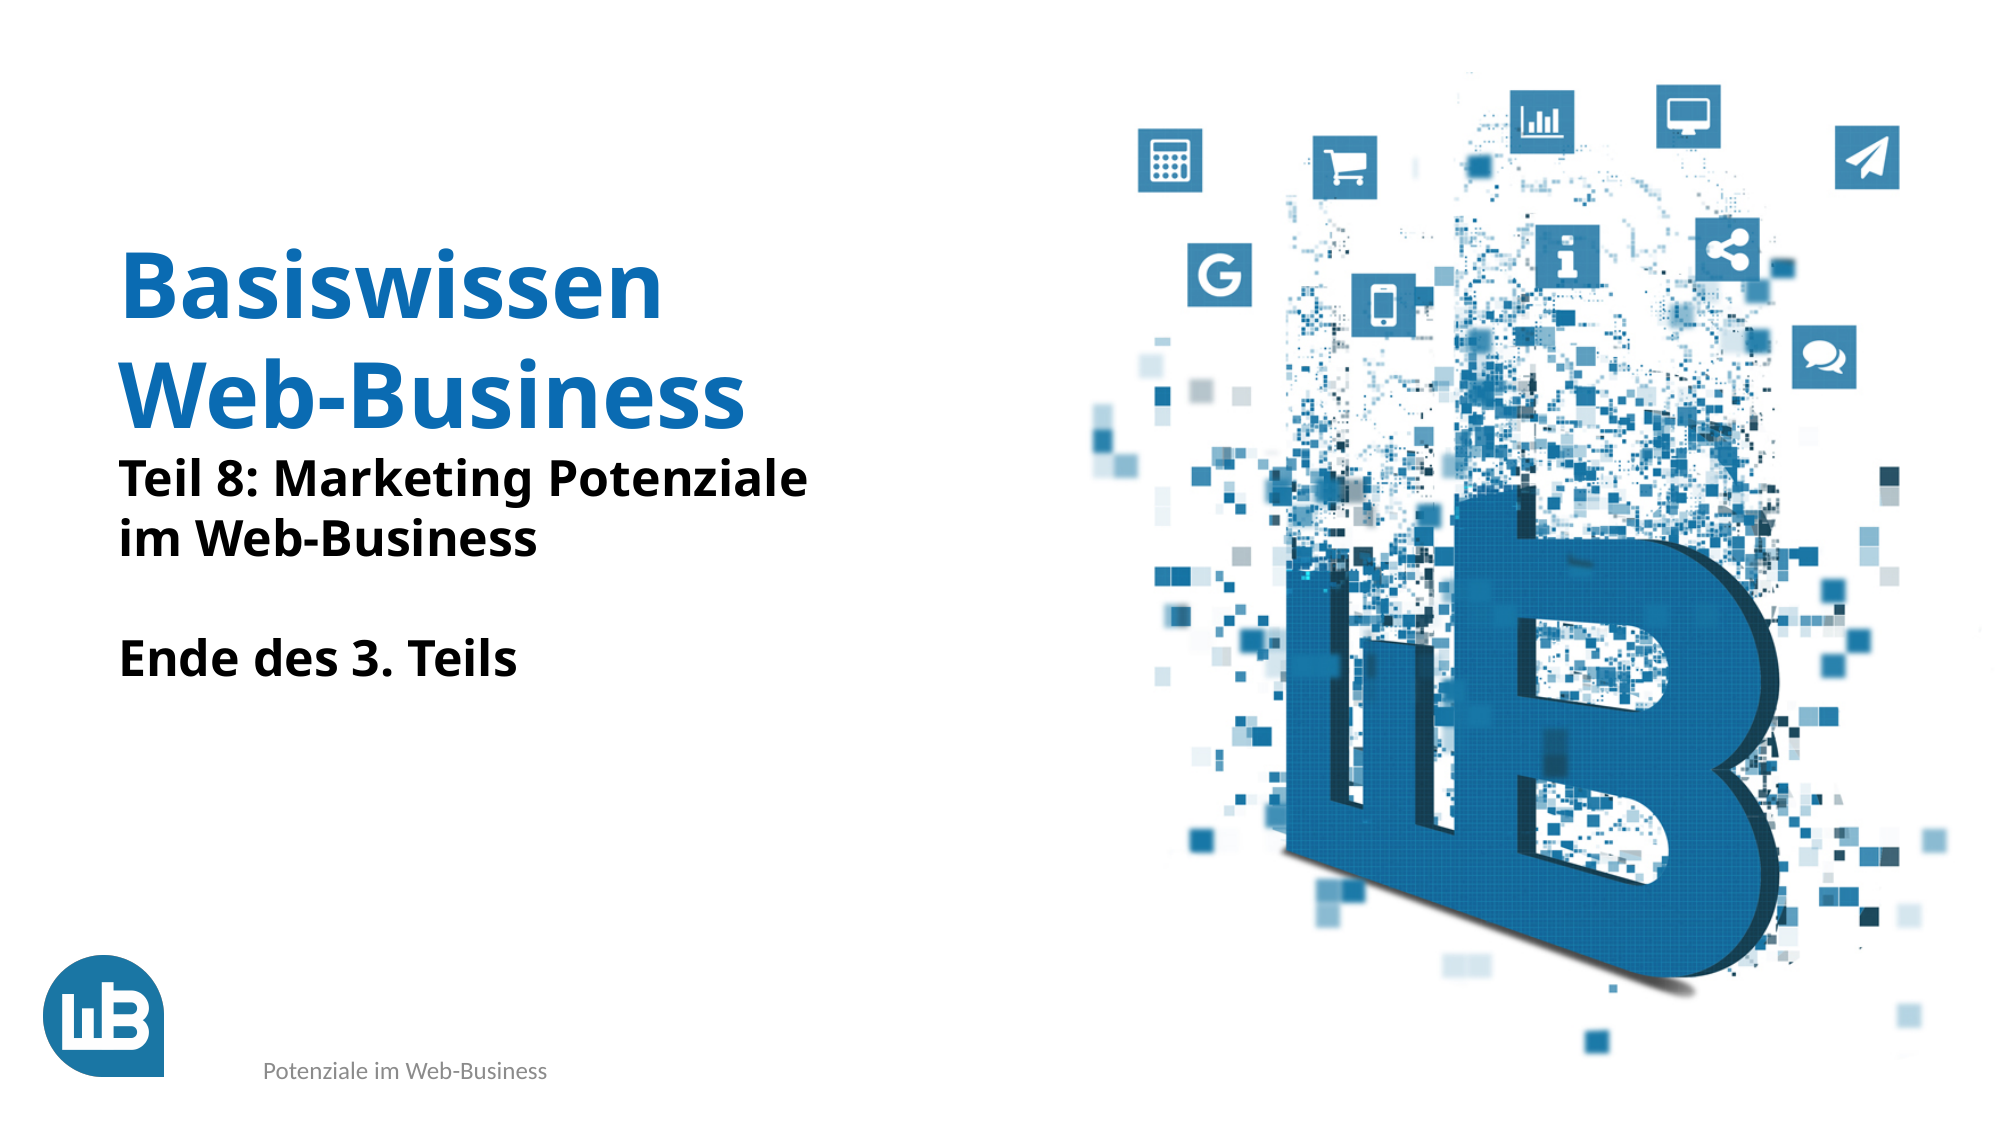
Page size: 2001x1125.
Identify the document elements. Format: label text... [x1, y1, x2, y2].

text_box Basiswissen Web-Business Teil 8: Marketing Potenziale im Web-Business Ende des 3. Teils [103, 219, 852, 694]
picture [42, 955, 164, 1077]
footer Potenziale im Web-Business [68, 1039, 743, 1100]
picture [1044, 0, 2000, 1125]
